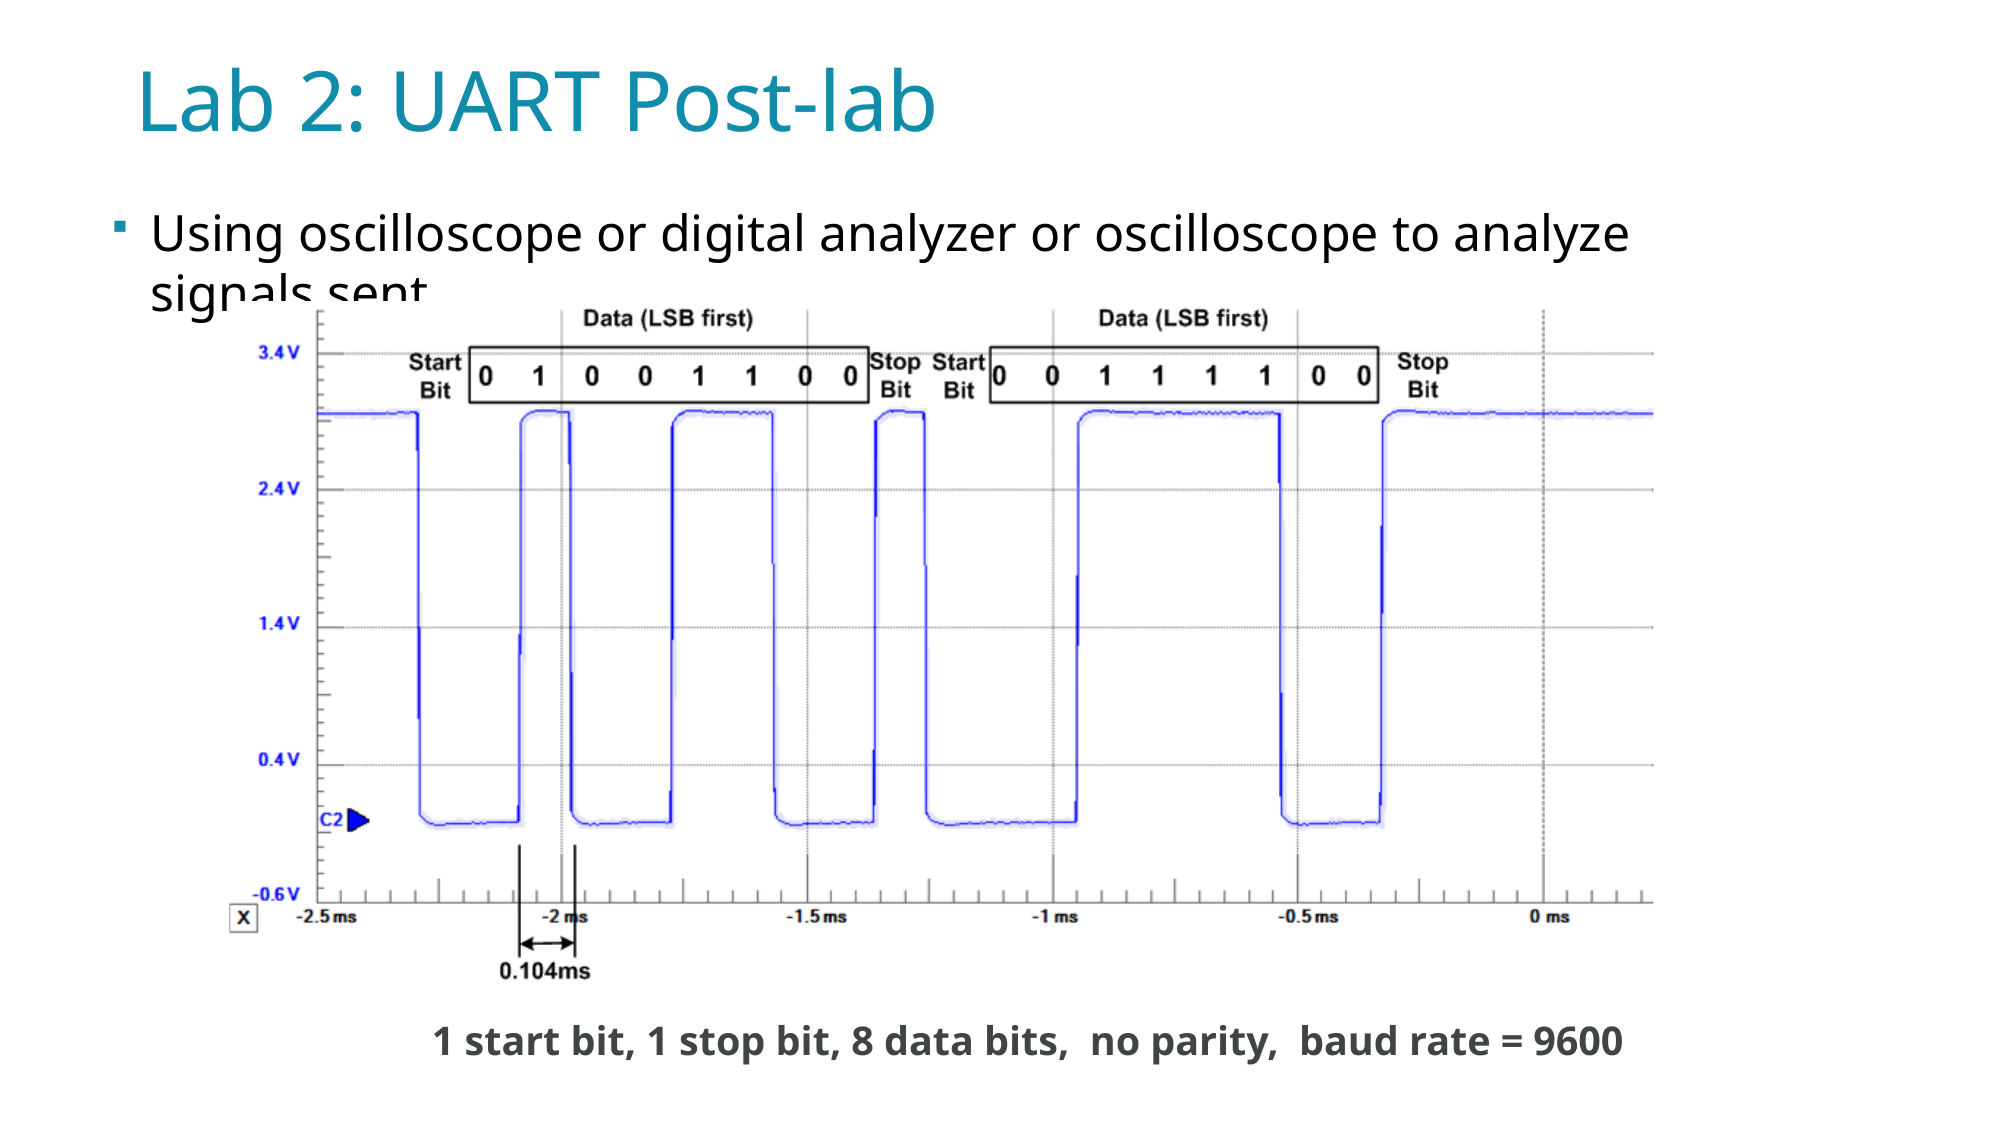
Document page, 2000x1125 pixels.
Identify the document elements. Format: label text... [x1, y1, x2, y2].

title Lab 2: UART Post-lab [135, 58, 1798, 151]
picture [229, 301, 1655, 987]
text_box 1 start bit, 1 stop bit, 8 data bits, no parity, baud rate = 9600 [417, 1008, 1655, 1071]
list Using oscilloscope or digital analyzer or oscilloscope to analyze signals sent [111, 201, 1773, 951]
